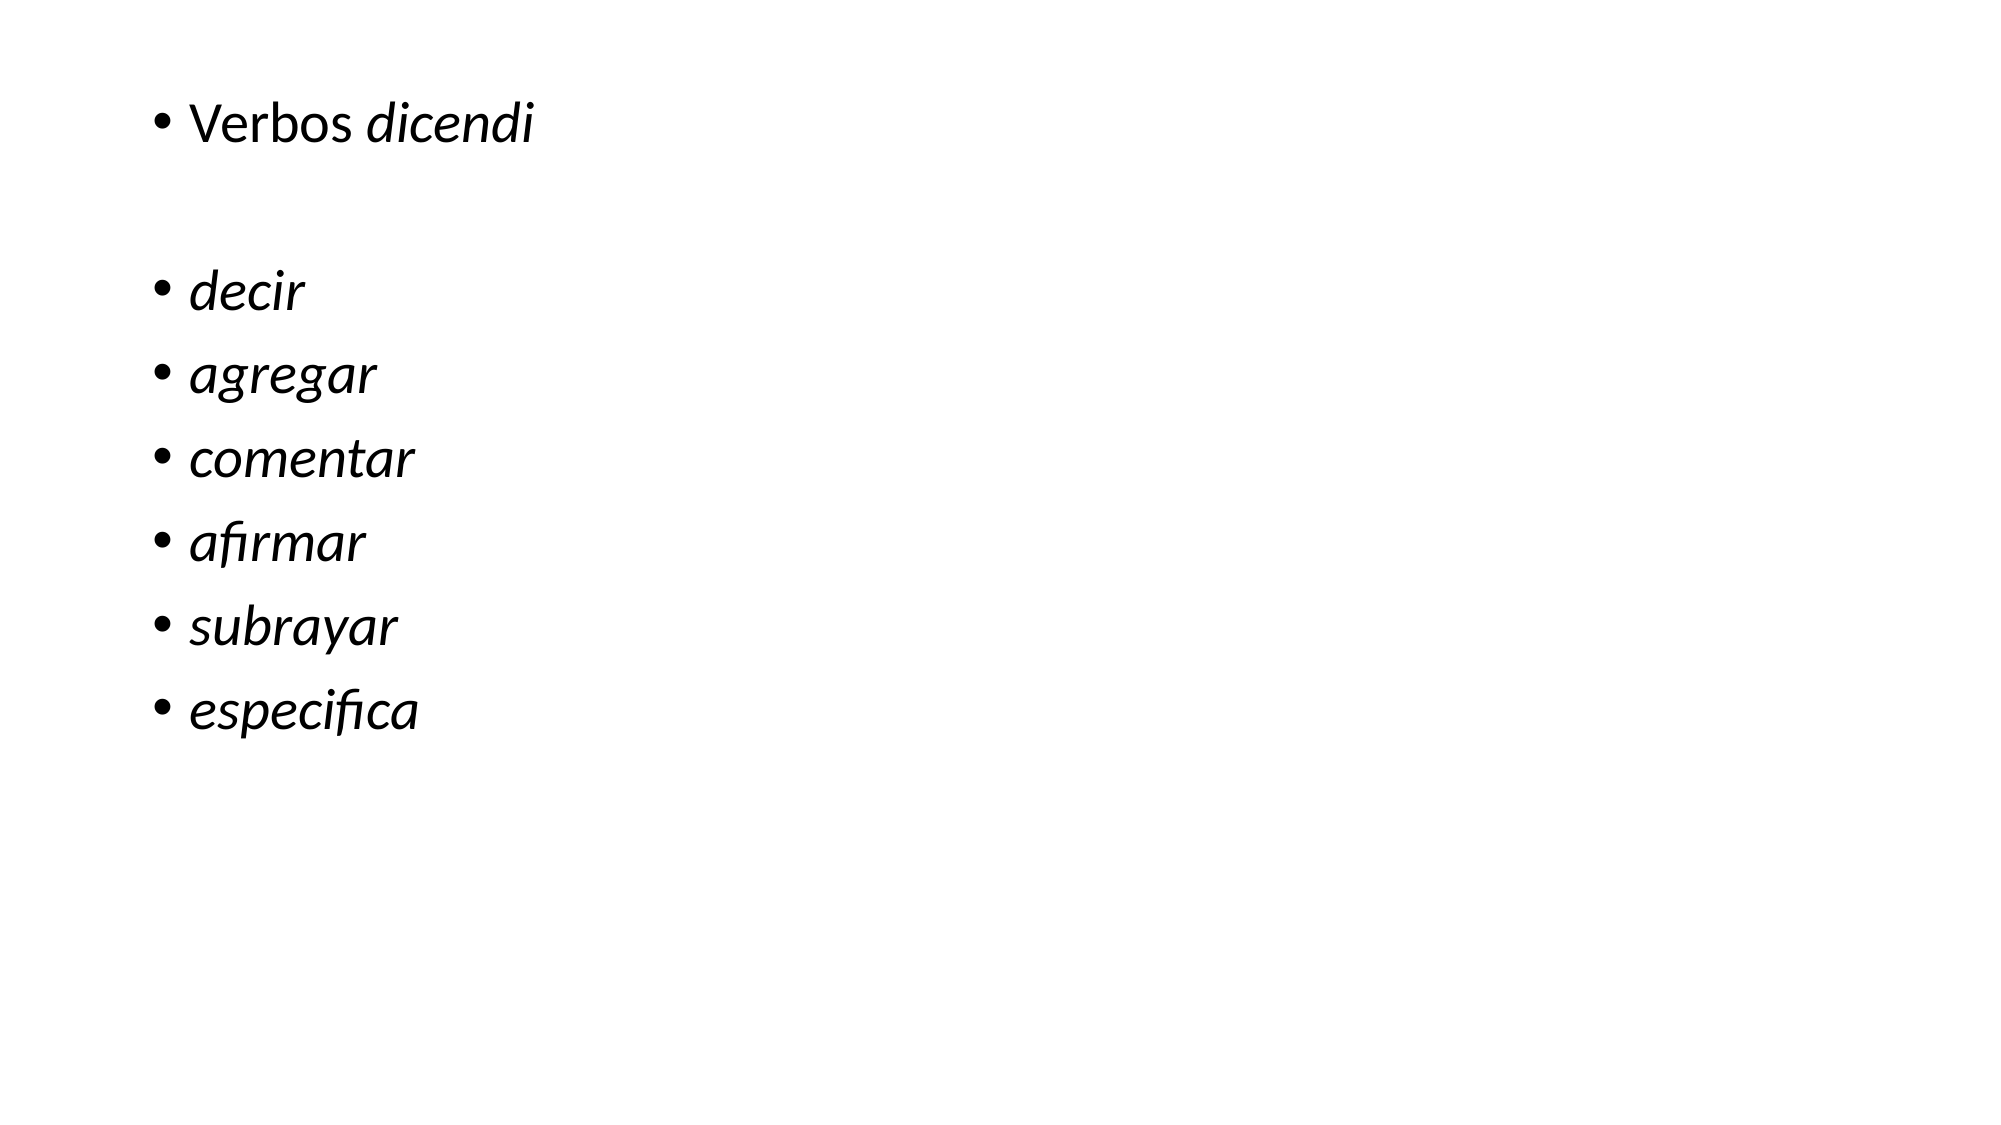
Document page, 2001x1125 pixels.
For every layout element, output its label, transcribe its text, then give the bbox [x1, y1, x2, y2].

list Verbos dicendi decir agregar comentar afirmar subrayar especifica [137, 84, 1863, 1014]
